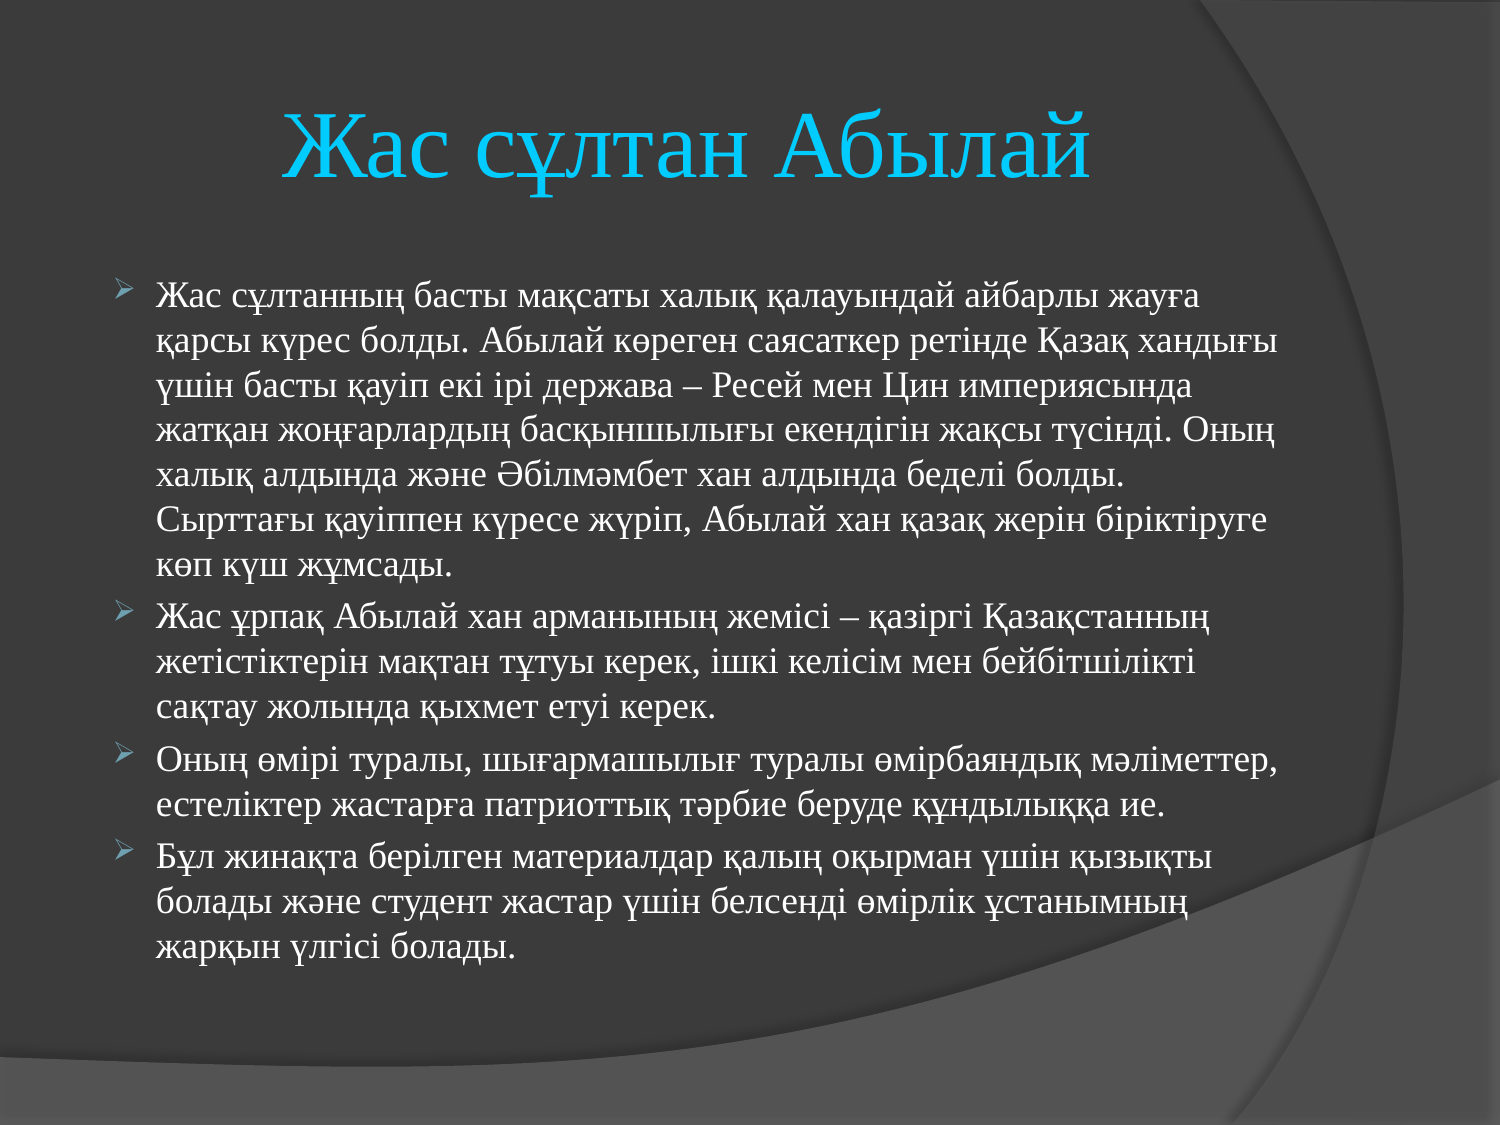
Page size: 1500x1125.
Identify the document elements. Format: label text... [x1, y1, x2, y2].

title Жас сұлтан Абылай [75, 45, 1300, 233]
list Жас сұлтанның басты мақсаты халық қалауындай айбарлы жауға қарсы күрес болды. Абылай көреген саясаткер ретінде Қазақ хандығы үшін басты қауіп екі ірі держава – Ресей мен Цин империясында жатқан жоңғарлардың басқыншылығы екендігін жақсы түсінді. Оның халық алдында және Әбілмәмбет хан алдында беделі болды. Сырттағы қауіппен күресе жүріп, Абылай хан қазақ жерін біріктіруге көп күш жұмсады. Жас ұрпақ Абылай хан арманының жемісі – қазіргі Қазақстанның жетістіктерін мақтан тұтуы керек, ішкі келісім мен бейбітшілікті сақтау жолында қыхмет етуі керек. Оның өмірі туралы, шығармашылығ туралы өмірбаяндық мәліметтер, естеліктер жастарға патриоттық тәрбие беруде құндылыққа ие. Бұл жинақта берілген материалдар қалың оқырман үшін қызықты болады және студент жастар үшін белсенді өмірлік ұстанымның жарқын үлгісі болады. [75, 262, 1300, 1005]
